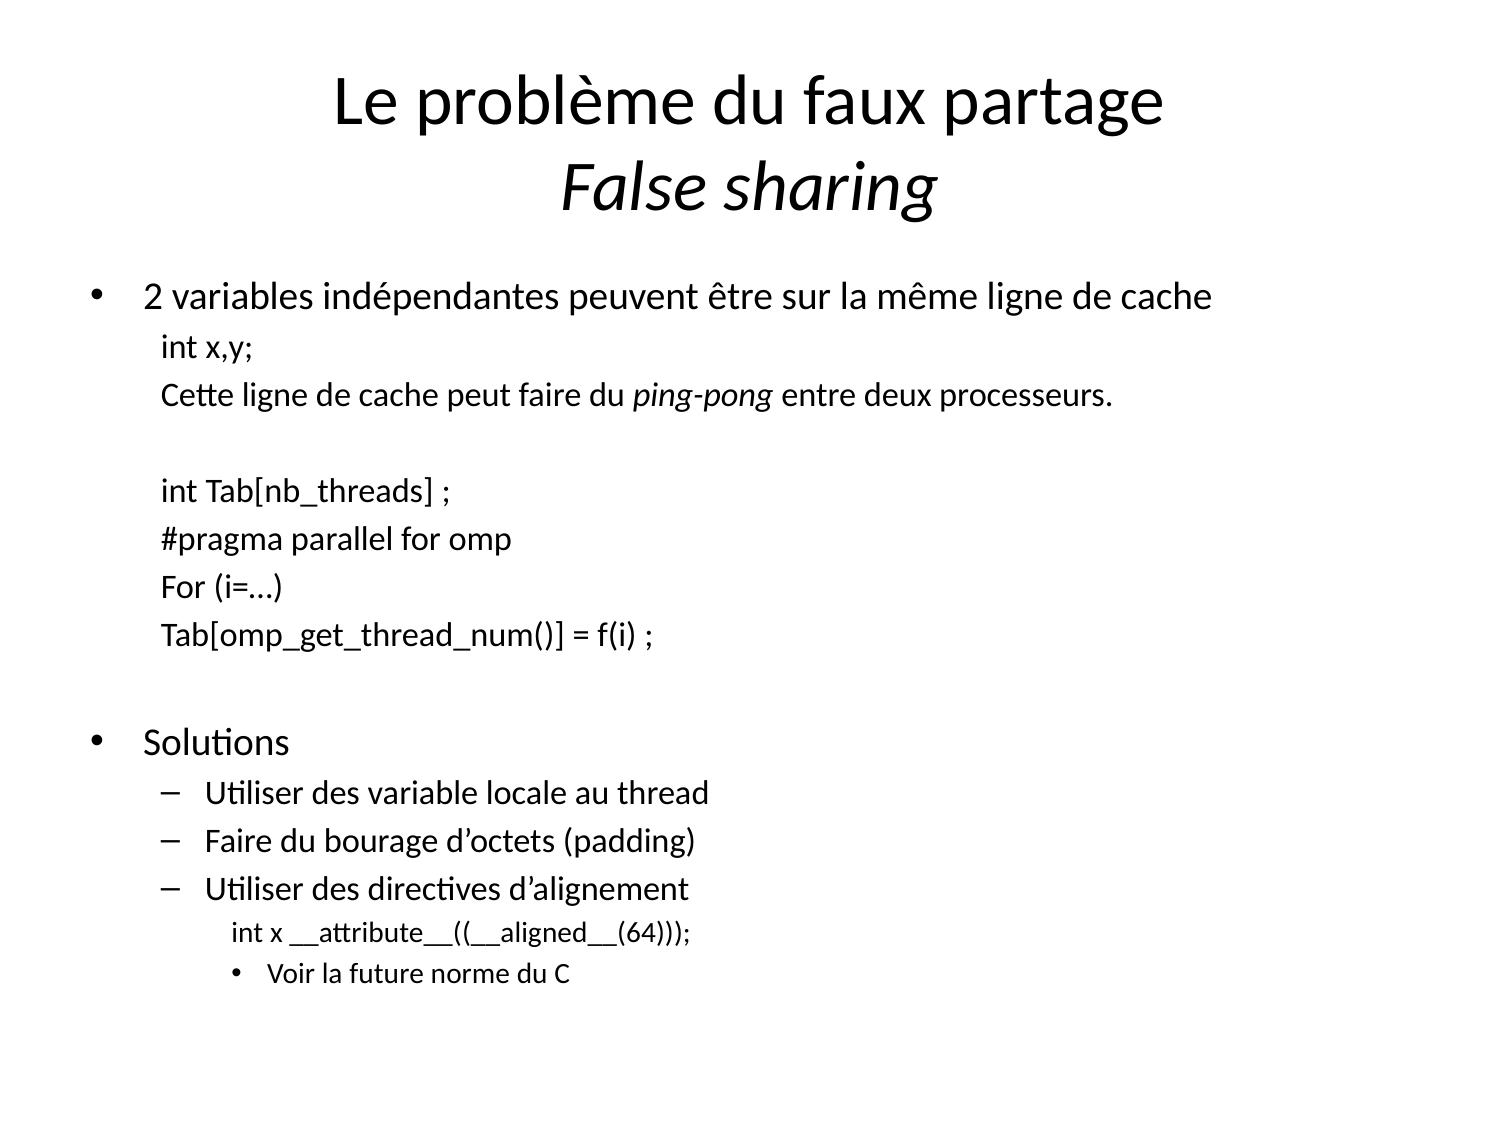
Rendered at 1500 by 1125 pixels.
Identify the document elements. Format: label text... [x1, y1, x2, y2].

list 2 variables indépendantes peuvent être sur la même ligne de cache int x,y; Cette ligne de cache peut faire du ping-pong entre deux processeurs. int Tab[nb_threads] ; #pragma parallel for omp For (i=…) Tab[omp_get_thread_num()] = f(i) ; Solutions Utiliser des variable locale au thread Faire du bourage d’octets (padding) Utiliser des directives d’alignement int x __attribute__((__aligned__(64))); Voir la future norme du C [75, 262, 1425, 1005]
title Le problème du faux partage False sharing [75, 45, 1425, 233]
